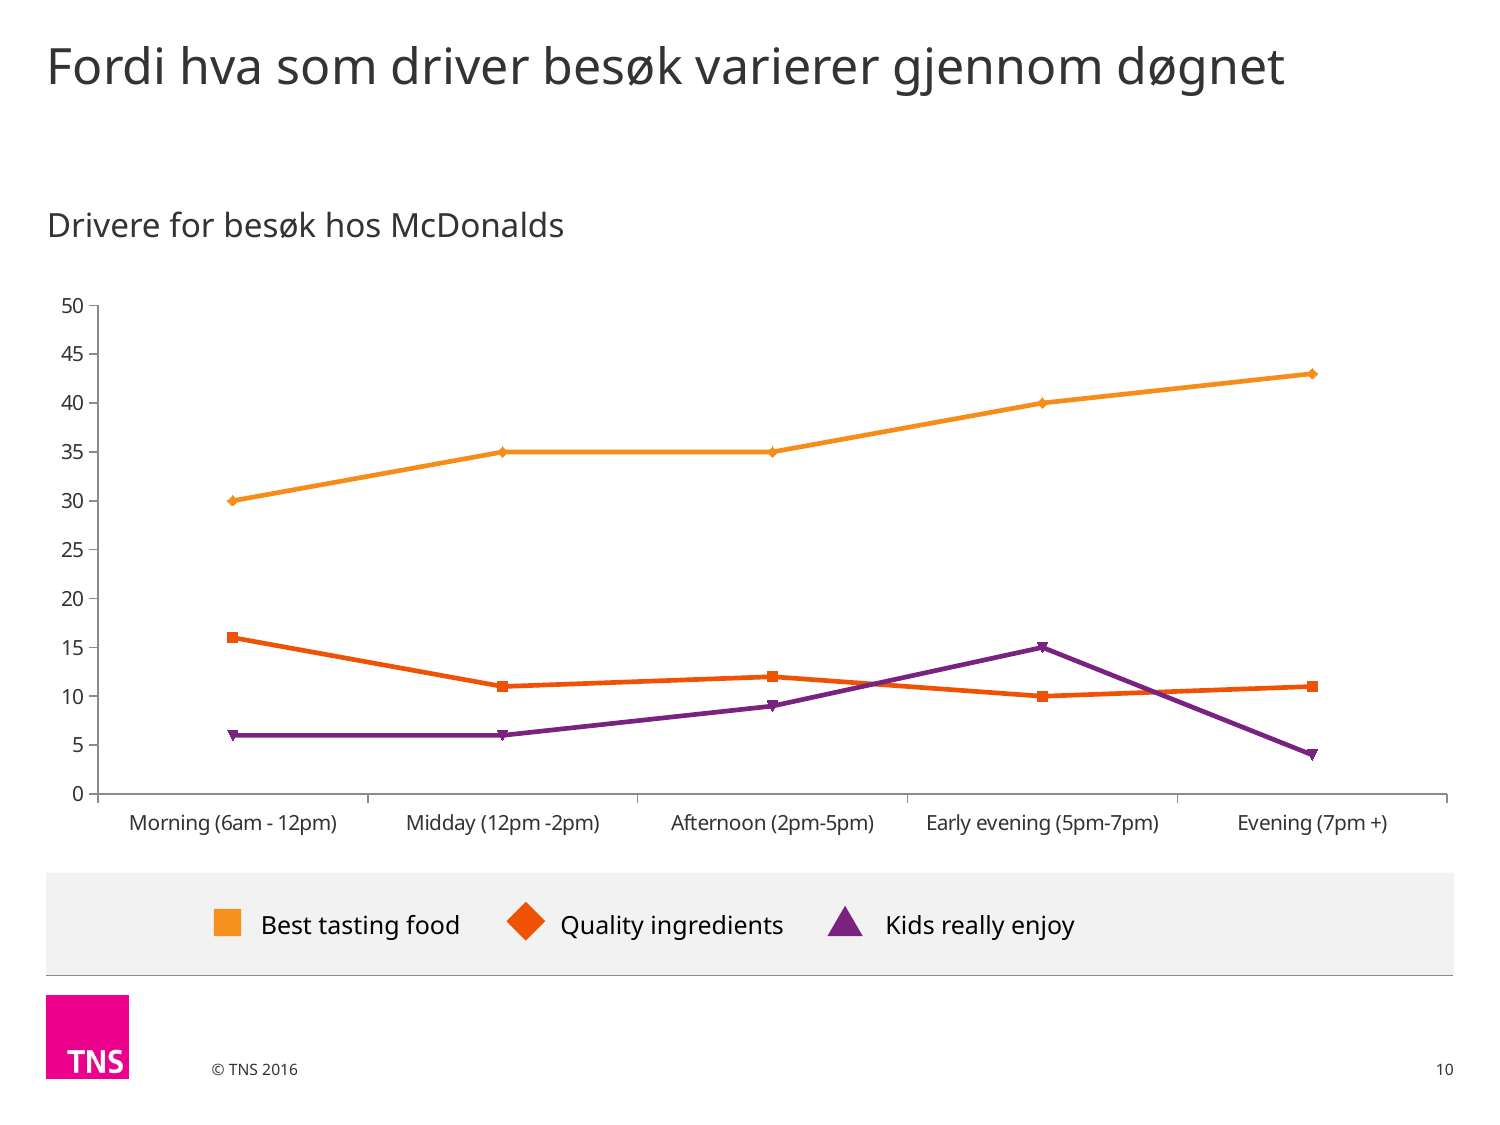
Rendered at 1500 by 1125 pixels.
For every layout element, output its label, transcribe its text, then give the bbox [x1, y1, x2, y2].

text_box Quality ingredients [560, 909, 785, 940]
text_box 10 [1370, 1037, 1454, 1079]
text_box [212, 907, 243, 938]
text_box [44, 871, 1456, 978]
text_box [825, 903, 865, 939]
title Fordi hva som driver besøk varierer gjennom døgnet [46, 0, 1453, 169]
text_box [506, 901, 546, 941]
chart [32, 279, 1477, 849]
picture [46, 995, 129, 1079]
list Drivere for besøk hos McDonalds [46, 169, 1453, 241]
text_box Kids really enjoy [885, 909, 1076, 940]
text_box Best tasting food [260, 909, 462, 940]
